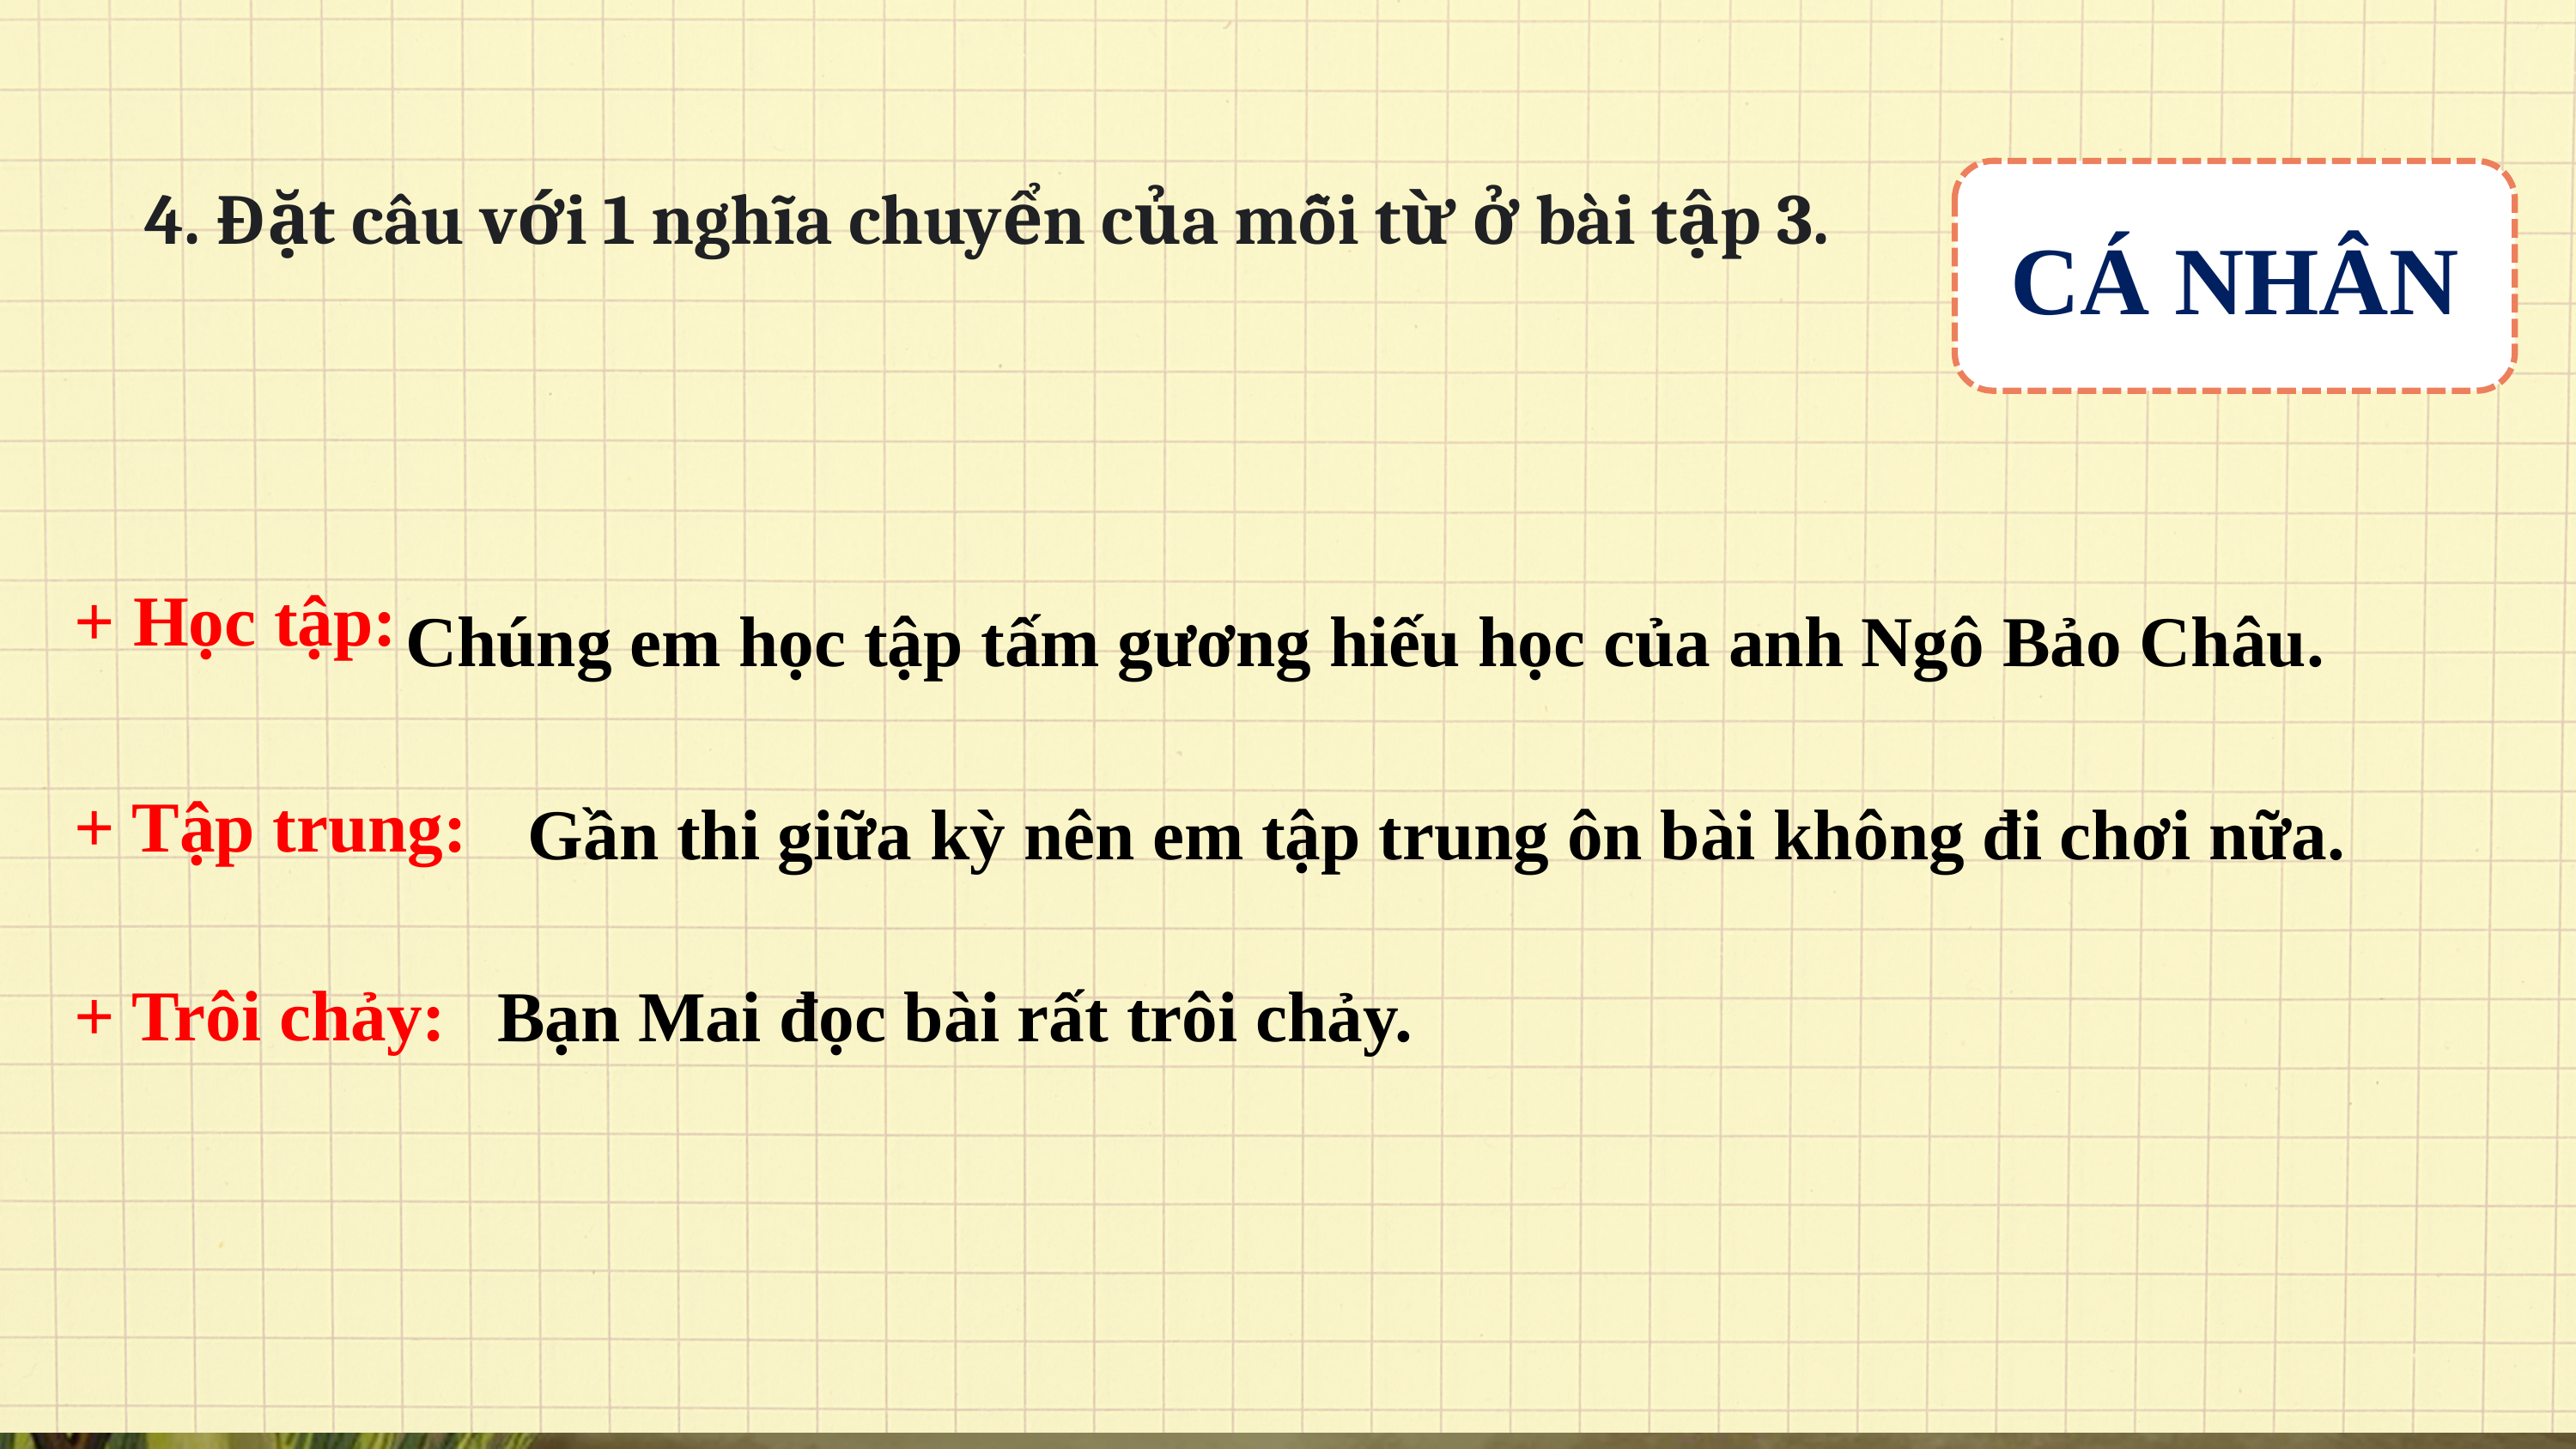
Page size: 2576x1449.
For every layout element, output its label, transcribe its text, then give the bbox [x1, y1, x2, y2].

text_box [0, 0, 2576, 1433]
text_box Gần thi giữa kỳ nên em tập trung ôn bài không đi chơi nữa. [514, 764, 2453, 881]
text_box Chúng em học tập tấm gương hiếu học của anh Ngô Bảo Châu. [392, 571, 2358, 688]
text_box CÁ NHÂN [1953, 160, 2516, 392]
text_box Bạn Mai đọc bài rất trôi chảy. [466, 964, 1509, 1149]
picture [0, 1433, 2576, 1449]
text_box 4. Đặt câu với 1 nghĩa chuyển của mỗi từ ở bài tập 3. [64, 166, 1911, 265]
text_box + Học tập: + Tập trung: + Trôi chảy: [62, 551, 730, 1148]
